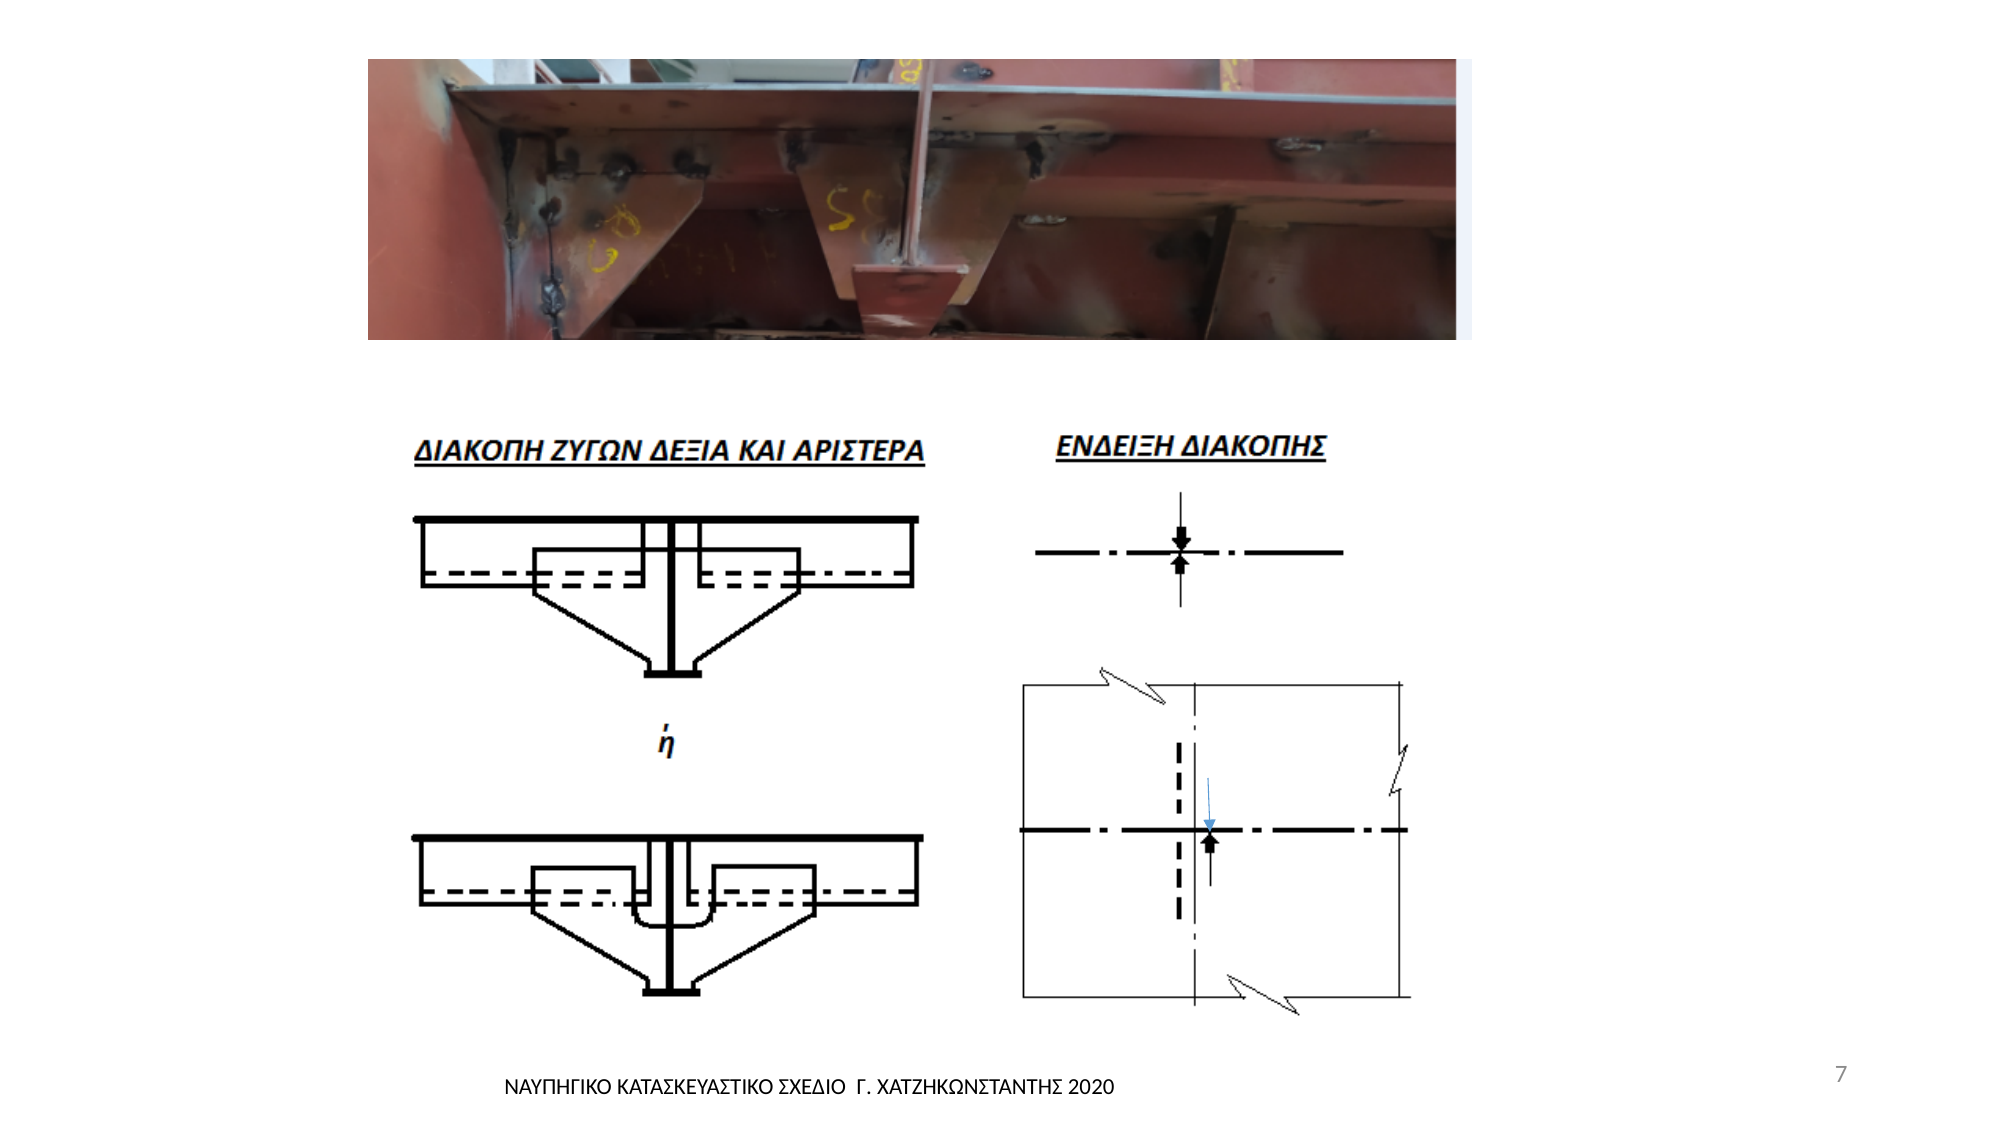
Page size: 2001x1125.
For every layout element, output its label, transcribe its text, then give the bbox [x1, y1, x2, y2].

picture [368, 59, 1472, 340]
text_box ΝΑΥΠΗΓΙΚΟ ΚΑΤΑΣΚΕΥΑΣΤΙΚΟ ΣΧΕΔΙΟ Γ. ΧΑΤΖΗΚΩΝΣΤΑΝΤΗΣ 2020 [489, 1064, 1616, 1107]
picture [391, 412, 1449, 1033]
slide_number 7 [1412, 1042, 1863, 1103]
